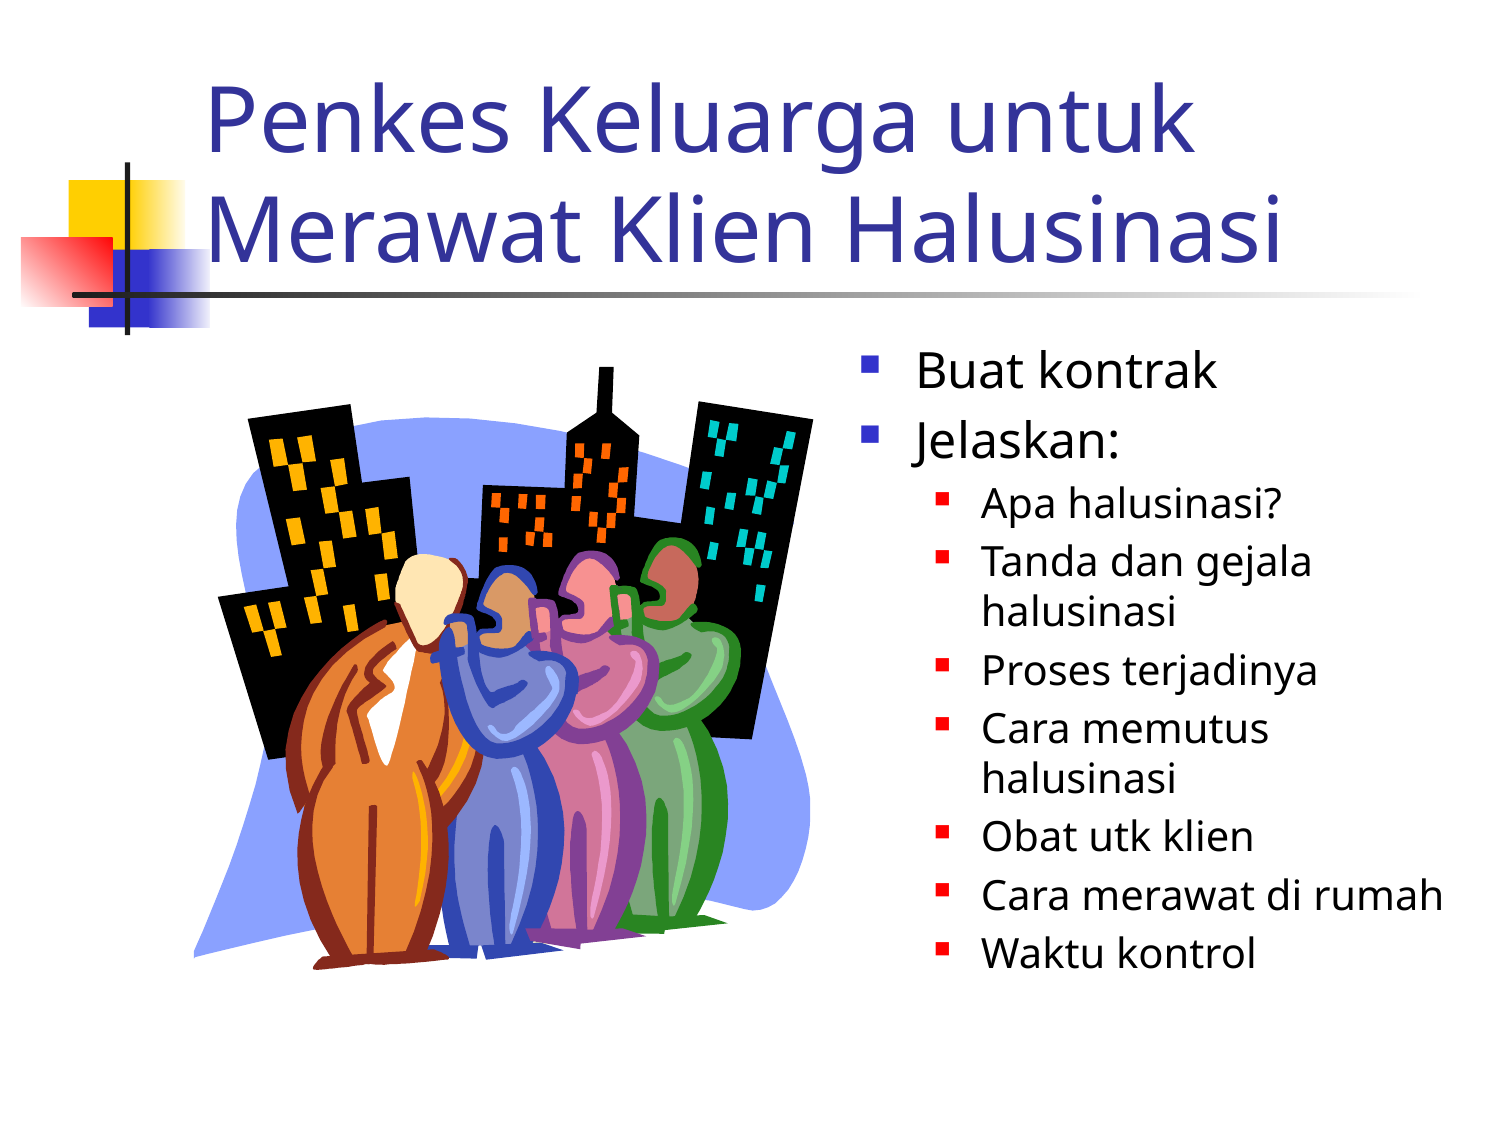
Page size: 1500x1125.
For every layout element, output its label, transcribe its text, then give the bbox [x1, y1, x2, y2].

list Buat kontrak Jelaskan: Apa halusinasi? Tanda dan gejala halusinasi Proses terjadinya Cara memutus halusinasi Obat utk klien Cara merawat di rumah Waktu kontrol [843, 330, 1470, 1007]
title Penkes Keluarga untuk Merawat Klien Halusinasi [188, 101, 1468, 289]
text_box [193, 360, 820, 976]
